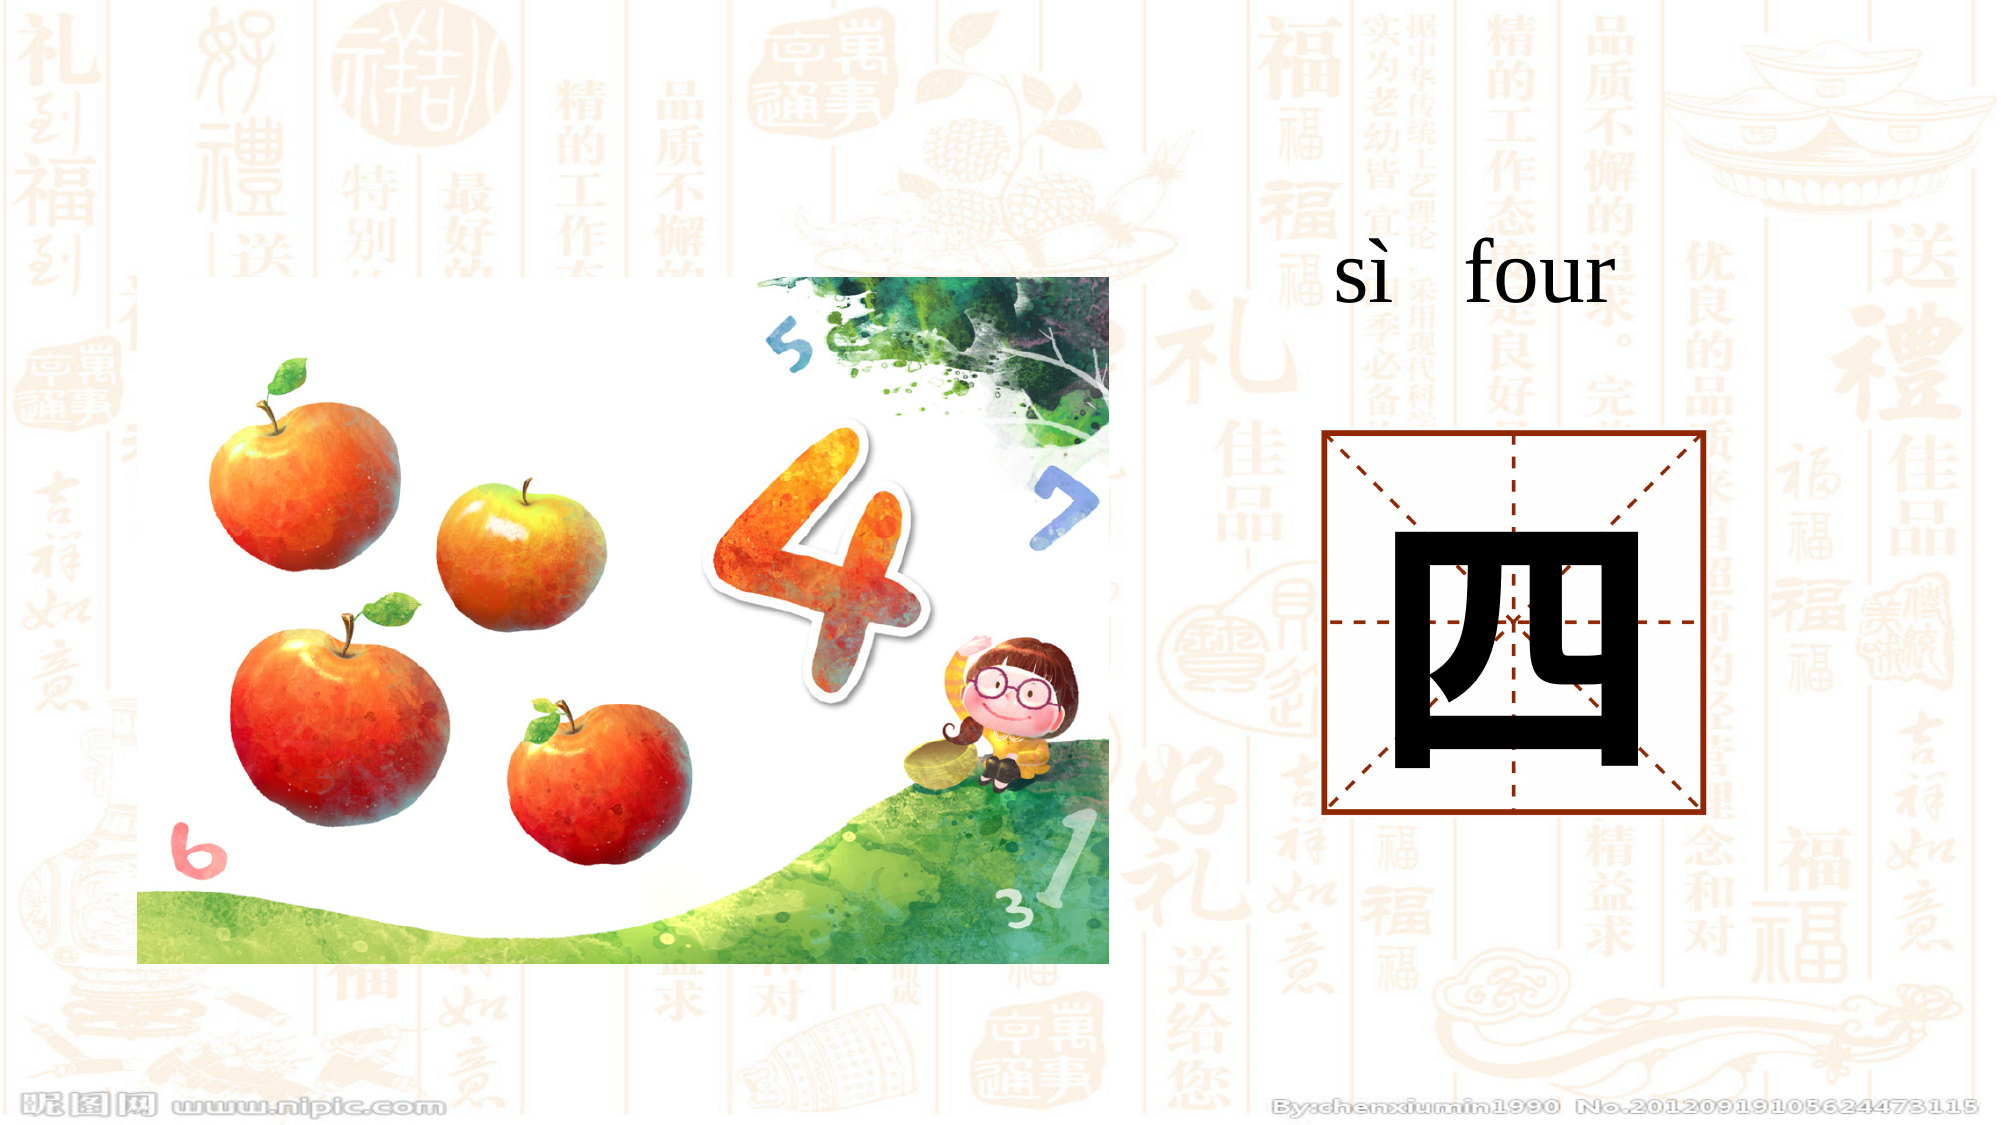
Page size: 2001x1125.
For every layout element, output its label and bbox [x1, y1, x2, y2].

list [3, 0, 1997, 1125]
picture [137, 277, 1109, 964]
picture [1318, 427, 1709, 818]
